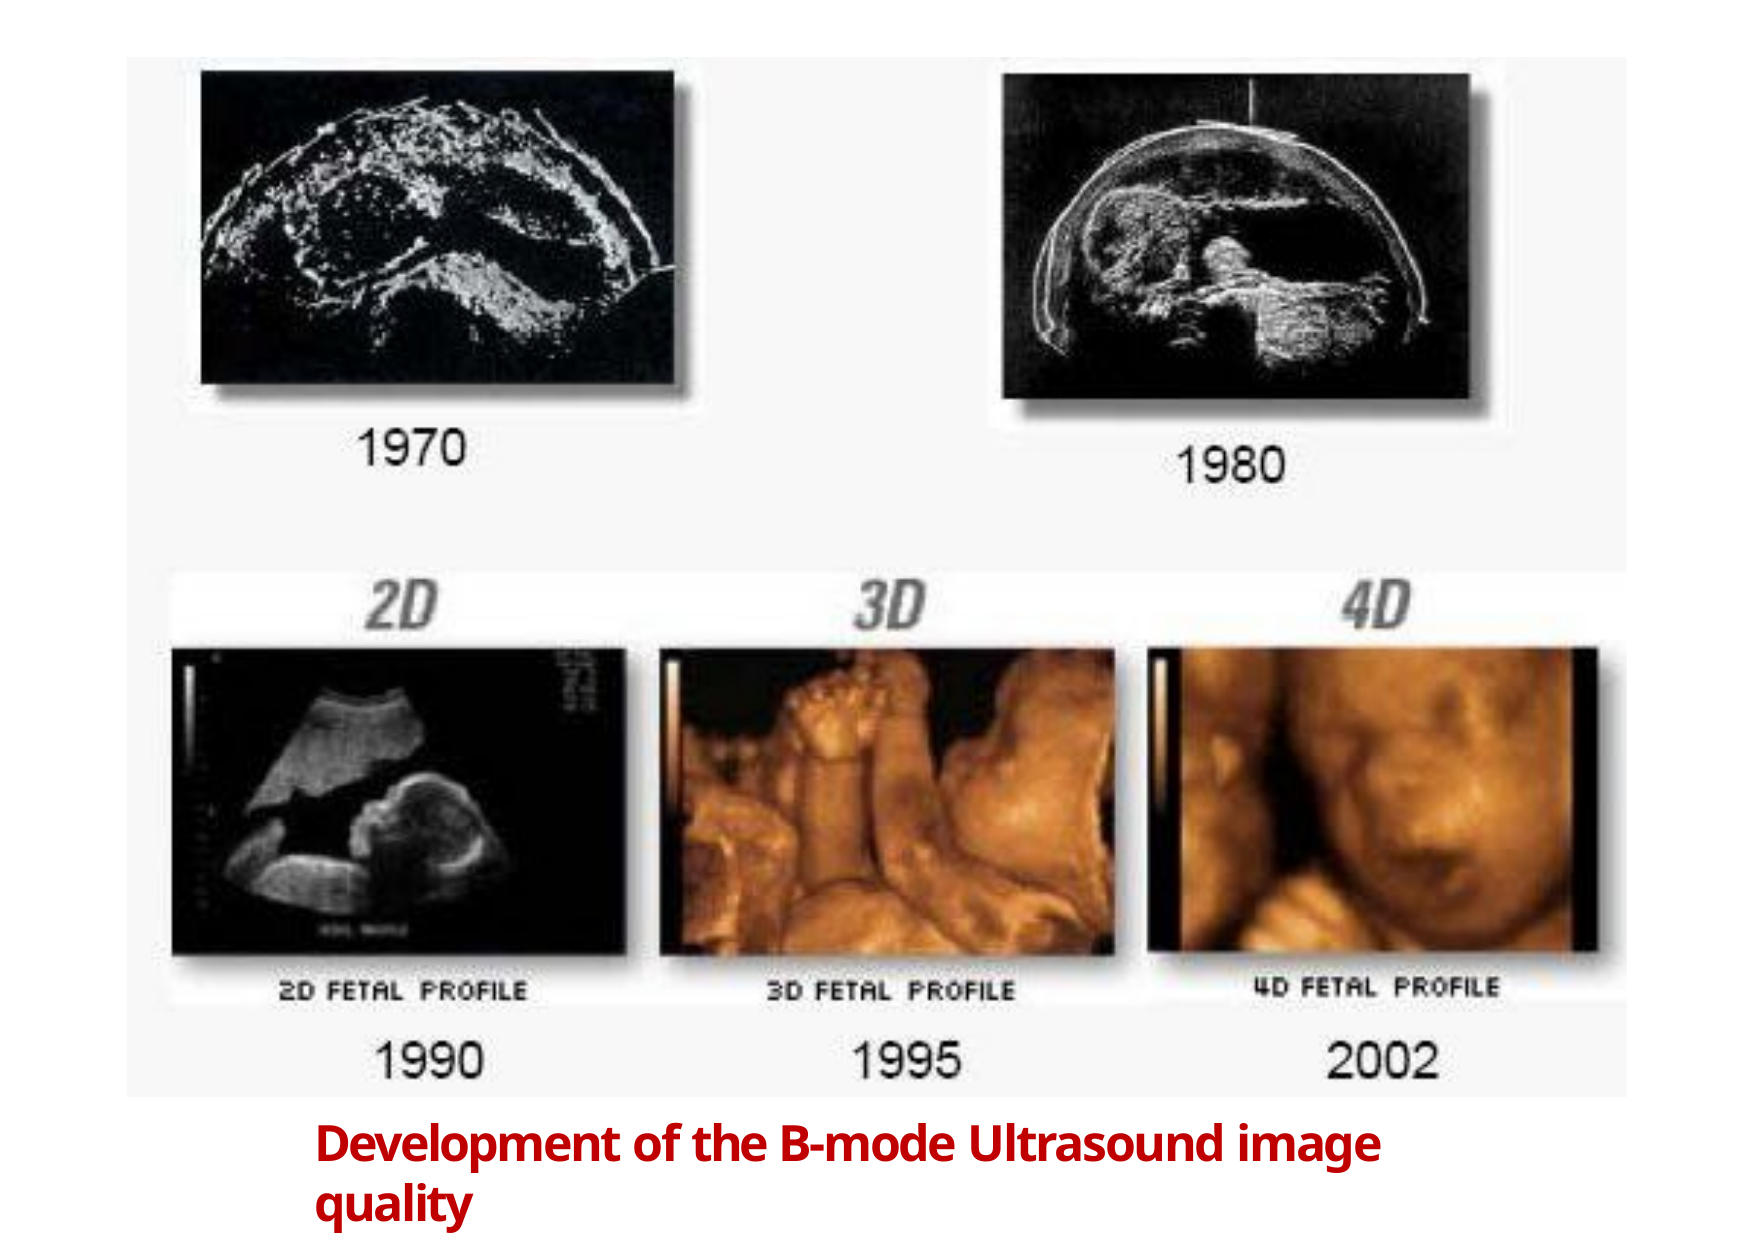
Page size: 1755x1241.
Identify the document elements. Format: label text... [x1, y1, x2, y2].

text_box Development of the B-mode Ultrasound image quality [312, 1109, 1441, 1232]
text_box [126, 57, 1627, 1097]
